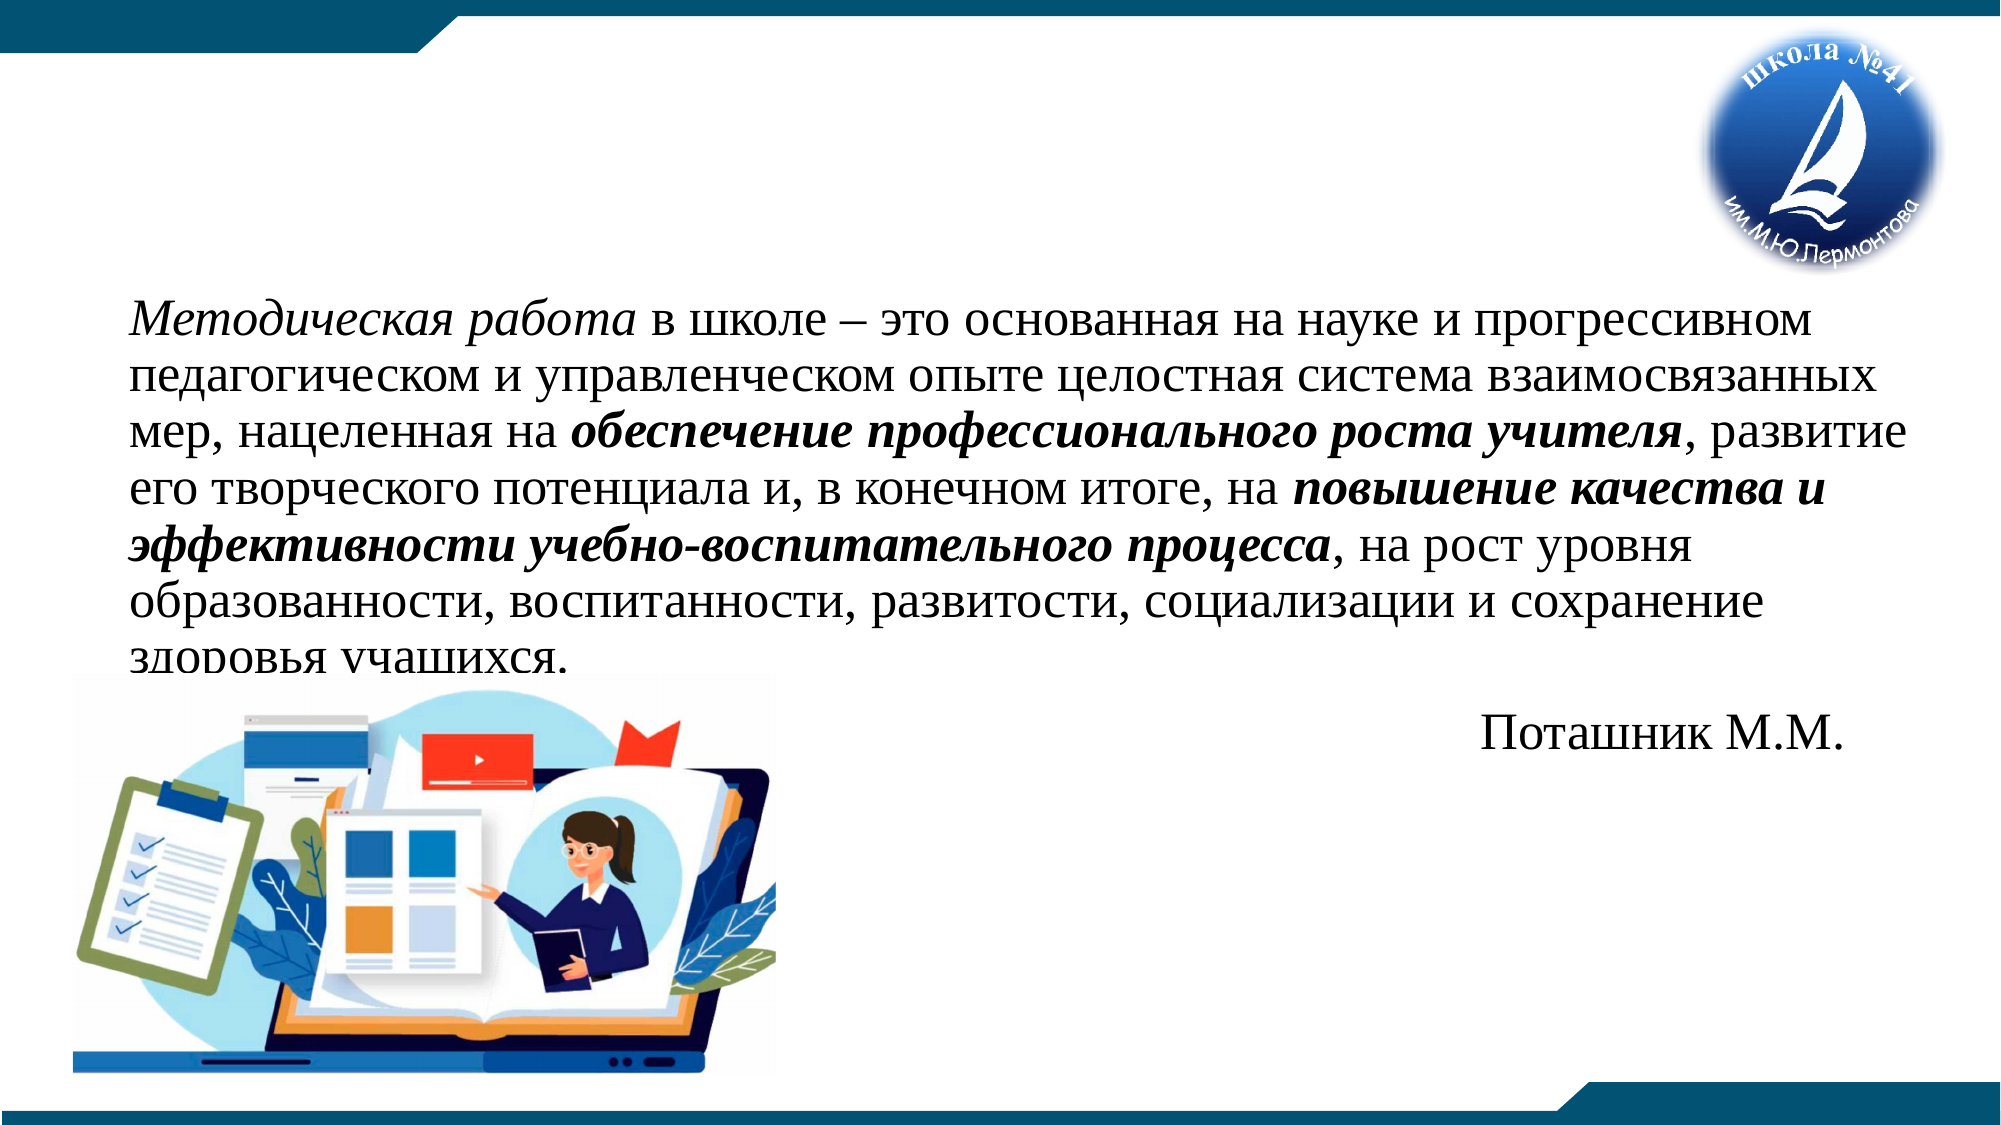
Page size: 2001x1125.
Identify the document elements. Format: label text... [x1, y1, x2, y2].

list Методическая работа в школе – это основанная на науке и прогрессивном педагогическом и управленческом опыте целостная система взаимосвязанных мер, нацеленная на обеспечение профессионального роста учителя, развитие его творческого потенциала и, в конечном итоге, на повышение качества и эффективности учебно-воспитательного процесса, на рост уровня образованности, воспитанности, развитости, социализации и сохранение здоровья учащихся. Поташник М.М. [114, 282, 1924, 777]
picture [72, 673, 776, 1074]
picture [1687, 17, 1956, 285]
